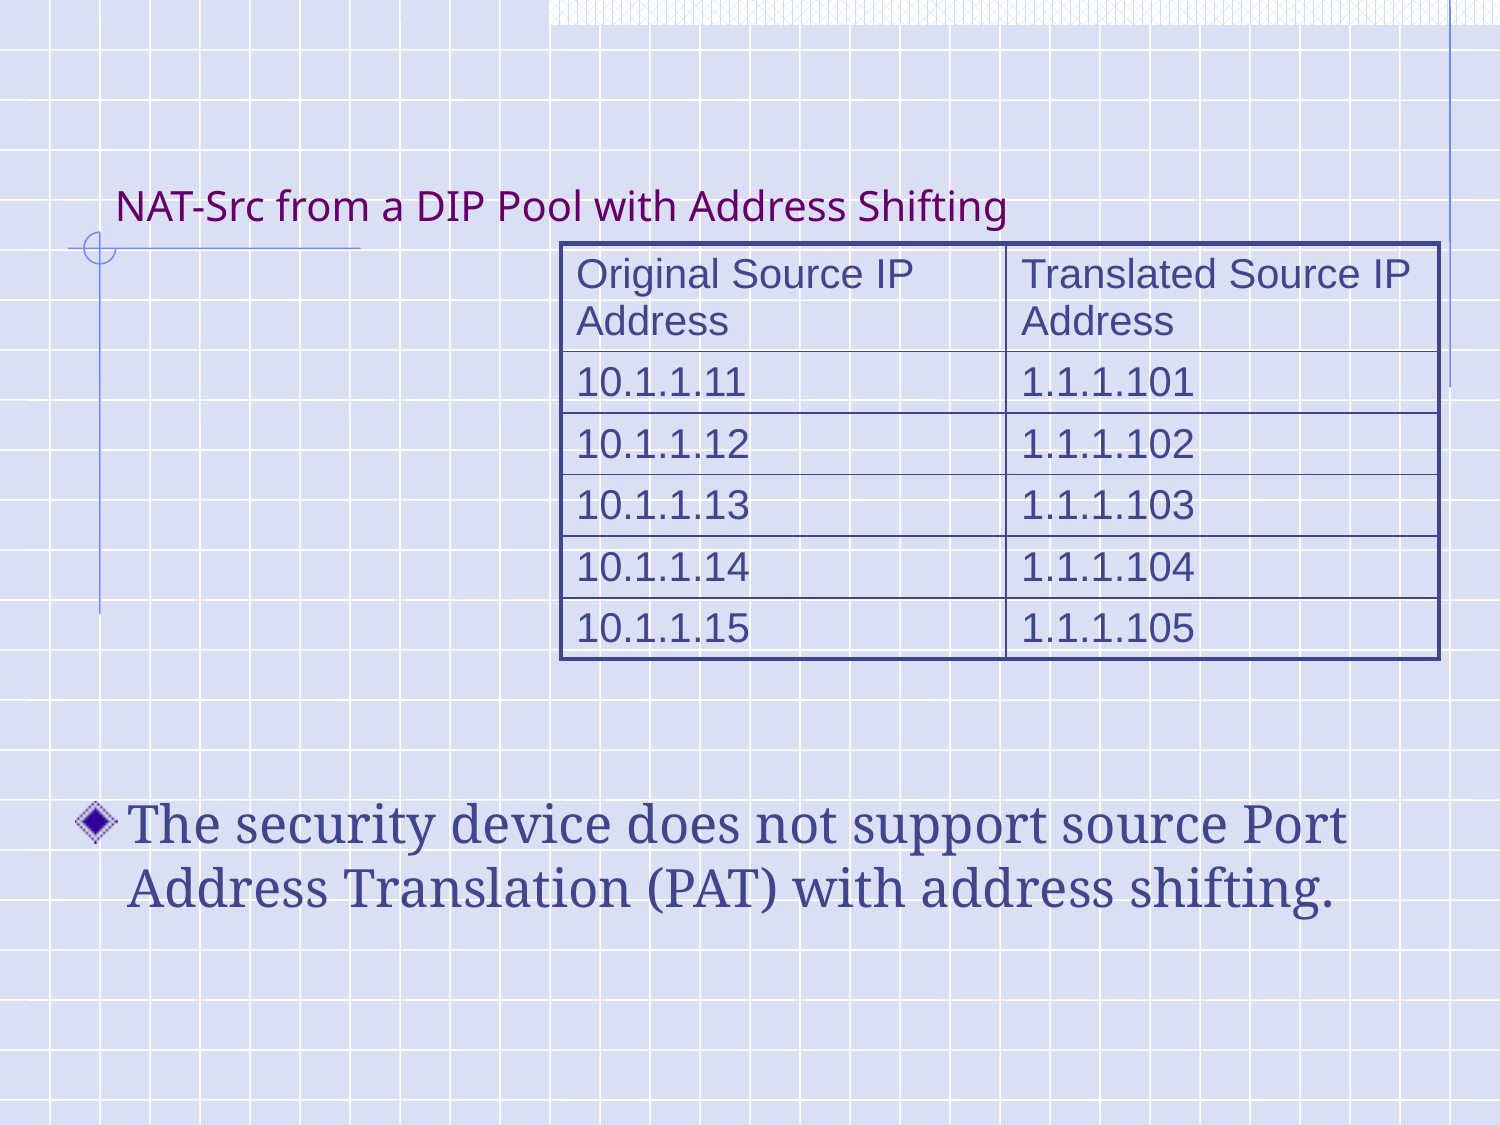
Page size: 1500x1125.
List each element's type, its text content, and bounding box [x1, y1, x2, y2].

picture [75, 801, 118, 844]
table_cell 1.1.1.103 [1007, 475, 1437, 535]
table_cell 1.1.1.105 [1007, 599, 1437, 657]
table_cell 1.1.1.104 [1007, 537, 1437, 597]
table_cell 10.1.1.14 [563, 537, 1005, 597]
table_header Original Source IP Address [563, 246, 1005, 351]
table_cell 1.1.1.102 [1007, 414, 1437, 474]
table_cell 10.1.1.15 [563, 599, 1005, 657]
title NAT-Src from a DIP Pool with Address Shifting [99, 50, 1375, 238]
table_cell 1.1.1.101 [1007, 352, 1437, 412]
table_header Translated Source IP Address [1007, 246, 1437, 351]
table_cell 10.1.1.13 [563, 475, 1005, 535]
table_cell 10.1.1.12 [563, 414, 1005, 474]
table_cell 10.1.1.11 [563, 352, 1005, 412]
list The security device does not support source Port Address Translation (PAT) with address shifting. [60, 710, 1409, 969]
